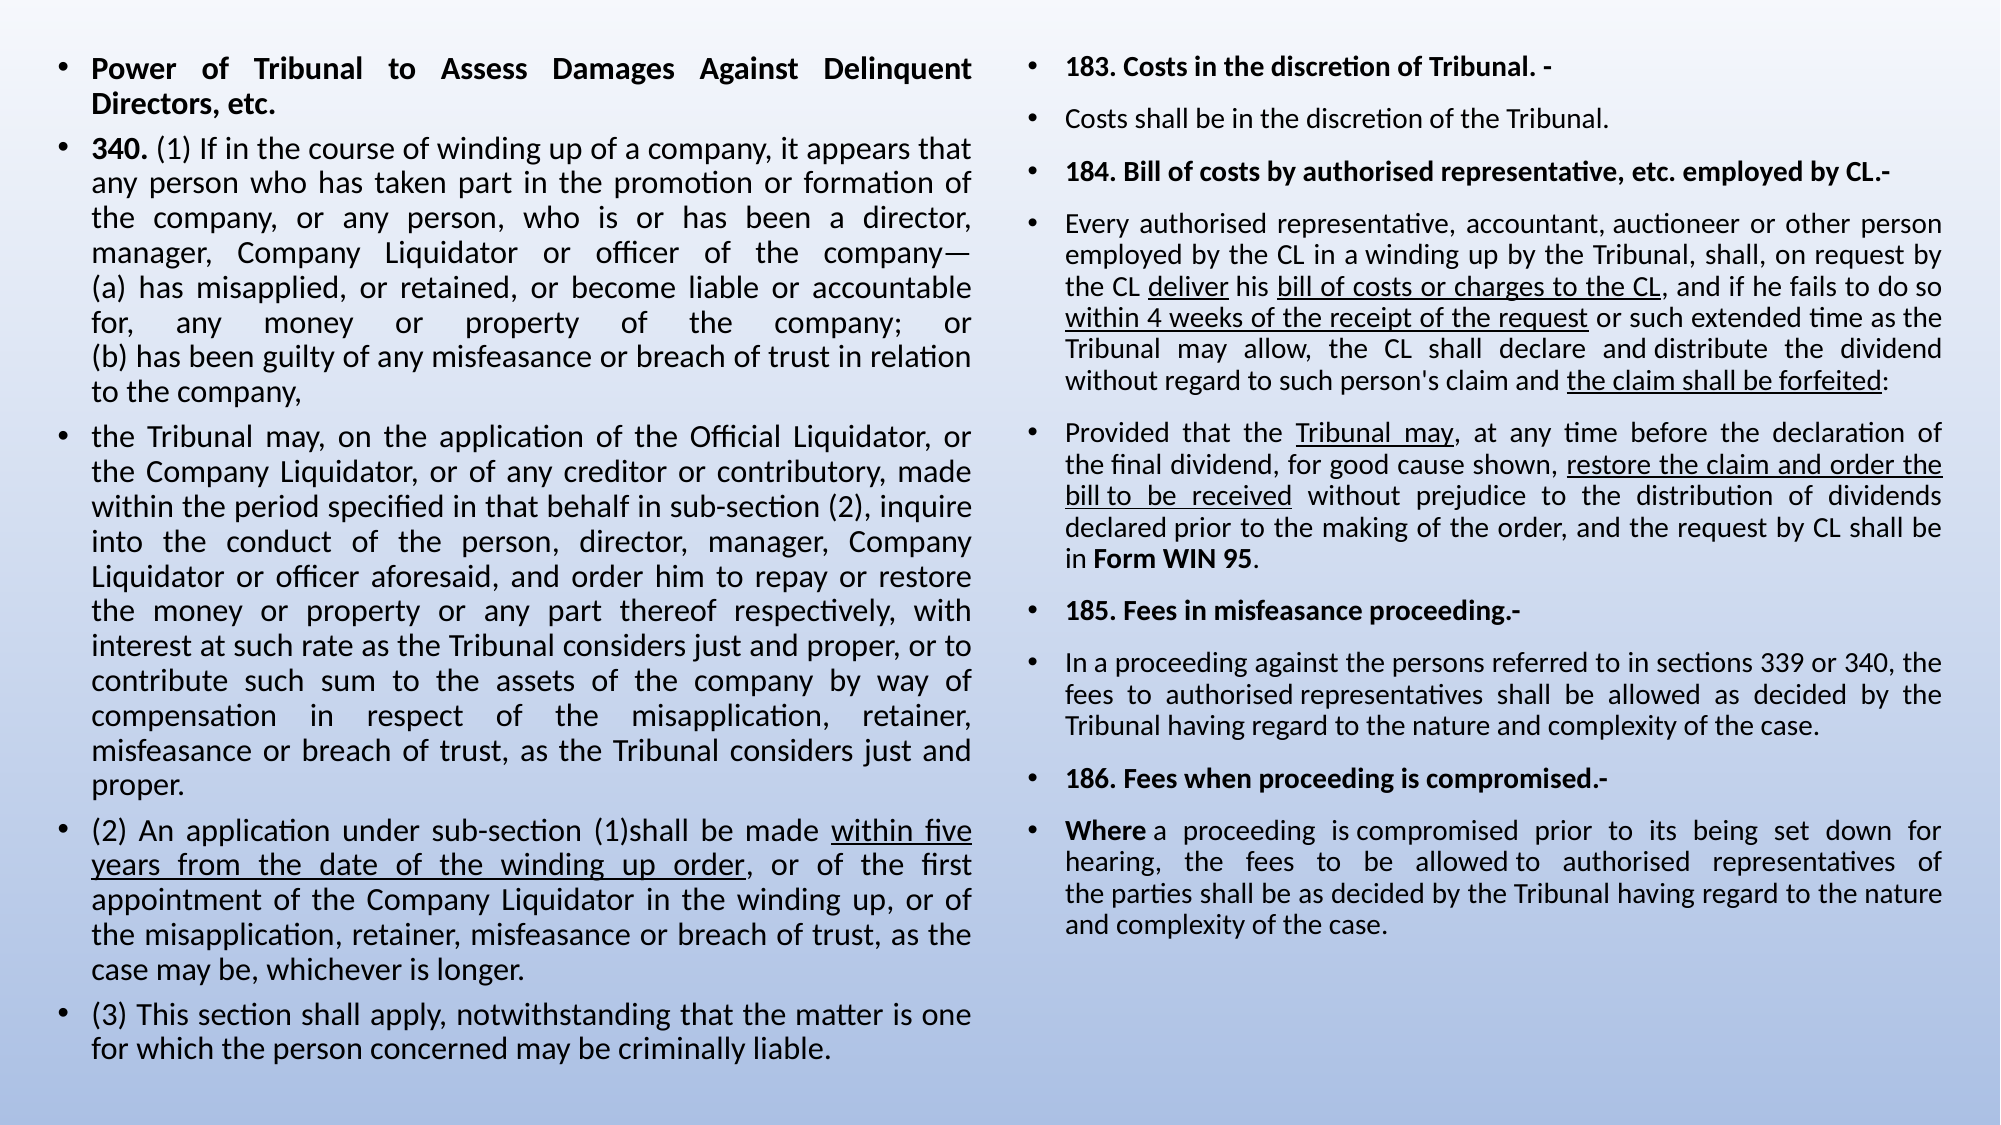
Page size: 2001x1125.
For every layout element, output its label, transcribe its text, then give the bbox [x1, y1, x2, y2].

list Power of Tribunal to Assess Damages Against Delinquent Directors, etc. 340. (1) If in the course of winding up of a company, it appears that any person who has taken part in the promotion or formation of the company, or any person, who is or has been a director, manager, Company Liquidator or officer of the company— (a) has misapplied, or retained, or become liable or accountable for, any money or property of the company; or (b) has been guilty of any misfeasance or breach of trust in relation to the company, the Tribunal may, on the application of the Official Liquidator, or the Company Liquidator, or of any creditor or contributory, made within the period specified in that behalf in sub-section (2), inquire into the conduct of the person, director, manager, Company Liquidator or officer aforesaid, and order him to repay or restore the money or property or any part thereof respectively, with interest at such rate as the Tribunal considers just and proper, or to contribute such sum to the assets of the company by way of compensation in respect of the misapplication, retainer, misfeasance or breach of trust, as the Tribunal considers just and proper. (2) An application under sub-section (1)shall be made within five years from the date of the winding up order, or of the first appointment of the Company Liquidator in the winding up, or of the misapplication, retainer, misfeasance or breach of trust, as the case may be, whichever is longer. (3) This section shall apply, notwithstanding that the matter is one for which the person concerned may be criminally liable. [42, 43, 988, 1076]
list 183. Costs in the discretion of Tribunal. - Costs shall be in the discretion of the Tribunal. 184. Bill of costs by authorised representative, etc. employed by CL.- Every authorised representative, accountant, auctioneer or other person employed by the CL in a winding up by the Tribunal, shall, on request by the CL deliver his bill of costs or charges to the CL, and if he fails to do so within 4 weeks of the receipt of the request or such extended time as the Tribunal may allow, the CL shall declare and distribute the dividend without regard to such person's claim and the claim shall be forfeited: Provided that the Tribunal may, at any time before the declaration of the final dividend, for good cause shown, restore the claim and order the bill to be received without prejudice to the distribution of dividends declared prior to the making of the order, and the request by CL shall be in Form WIN 95. 185. Fees in misfeasance proceeding.- In a proceeding against the persons referred to in sections 339 or 340, the fees to authorised representatives shall be allowed as decided by the Tribunal having regard to the nature and complexity of the case. 186. Fees when proceeding is compromised.- Where a proceeding is compromised prior to its being set down for hearing, the fees to be allowed to authorised representatives of the parties shall be as decided by the Tribunal having regard to the nature and complexity of the case. [1012, 43, 1958, 1076]
